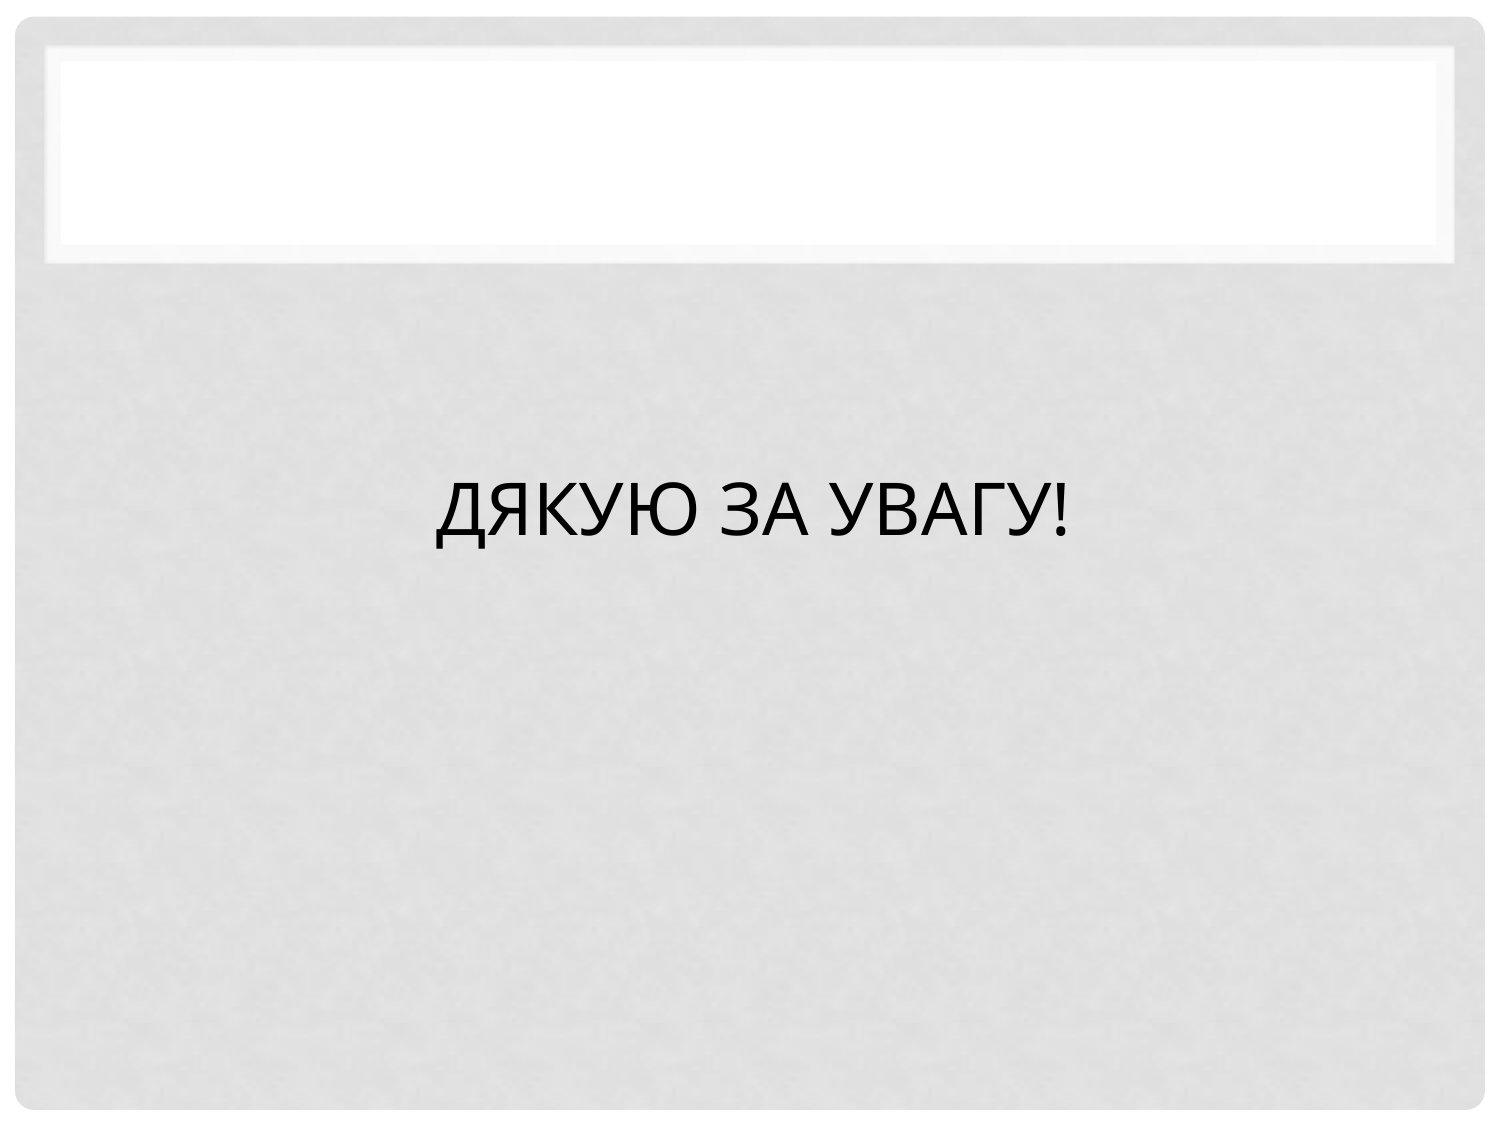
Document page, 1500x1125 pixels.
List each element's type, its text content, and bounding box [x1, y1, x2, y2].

title Дякую за увагу! [76, 420, 1432, 592]
